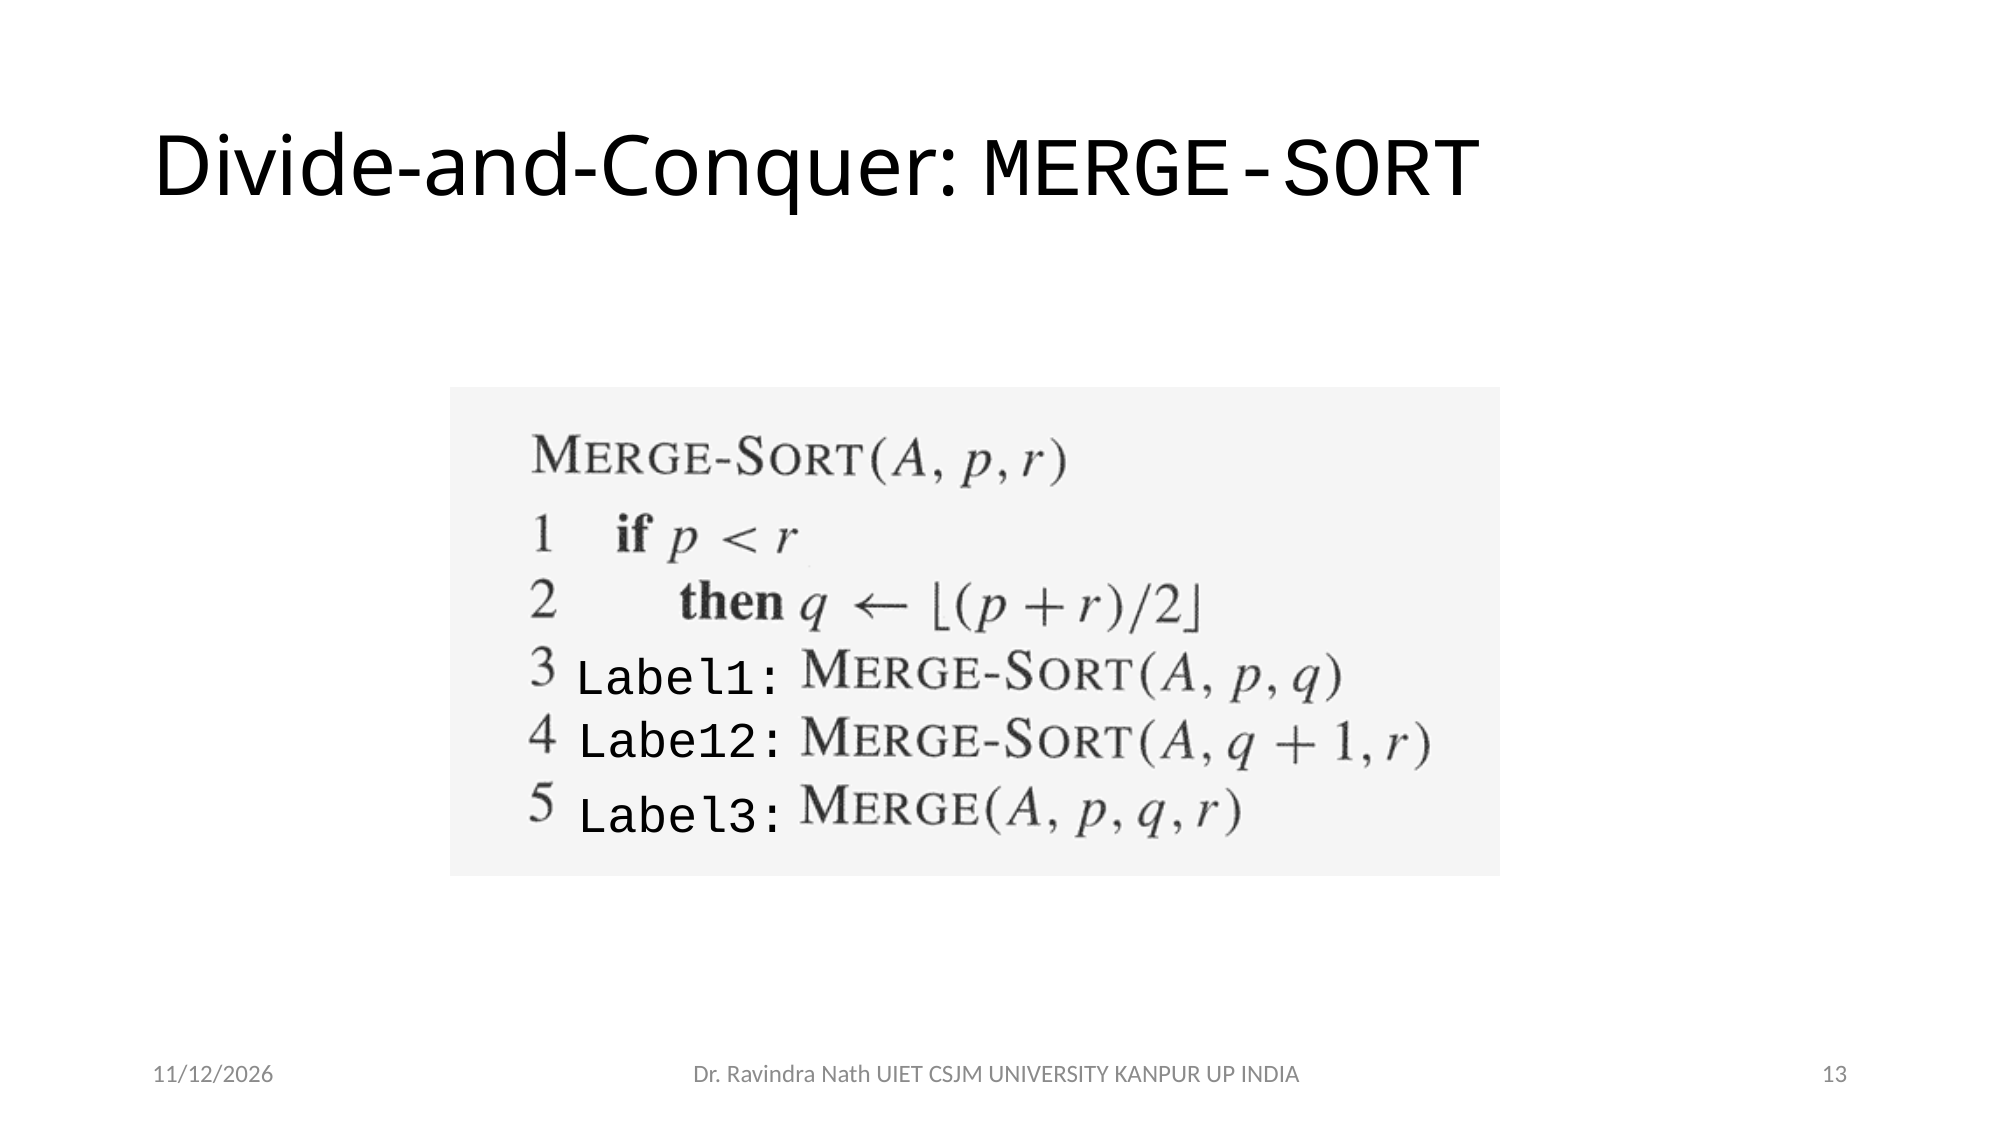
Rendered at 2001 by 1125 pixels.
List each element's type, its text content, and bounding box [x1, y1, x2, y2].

slide_number 13-Nov-21 [137, 1042, 588, 1103]
title Divide-and-Conquer: MERGE-SORT [137, 59, 1863, 278]
footer Dr. Ravindra Nath UIET CSJM UNIVERSITY KANPUR UP INDIA [662, 1042, 1338, 1103]
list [449, 387, 1500, 876]
slide_number 13 [1412, 1042, 1863, 1103]
